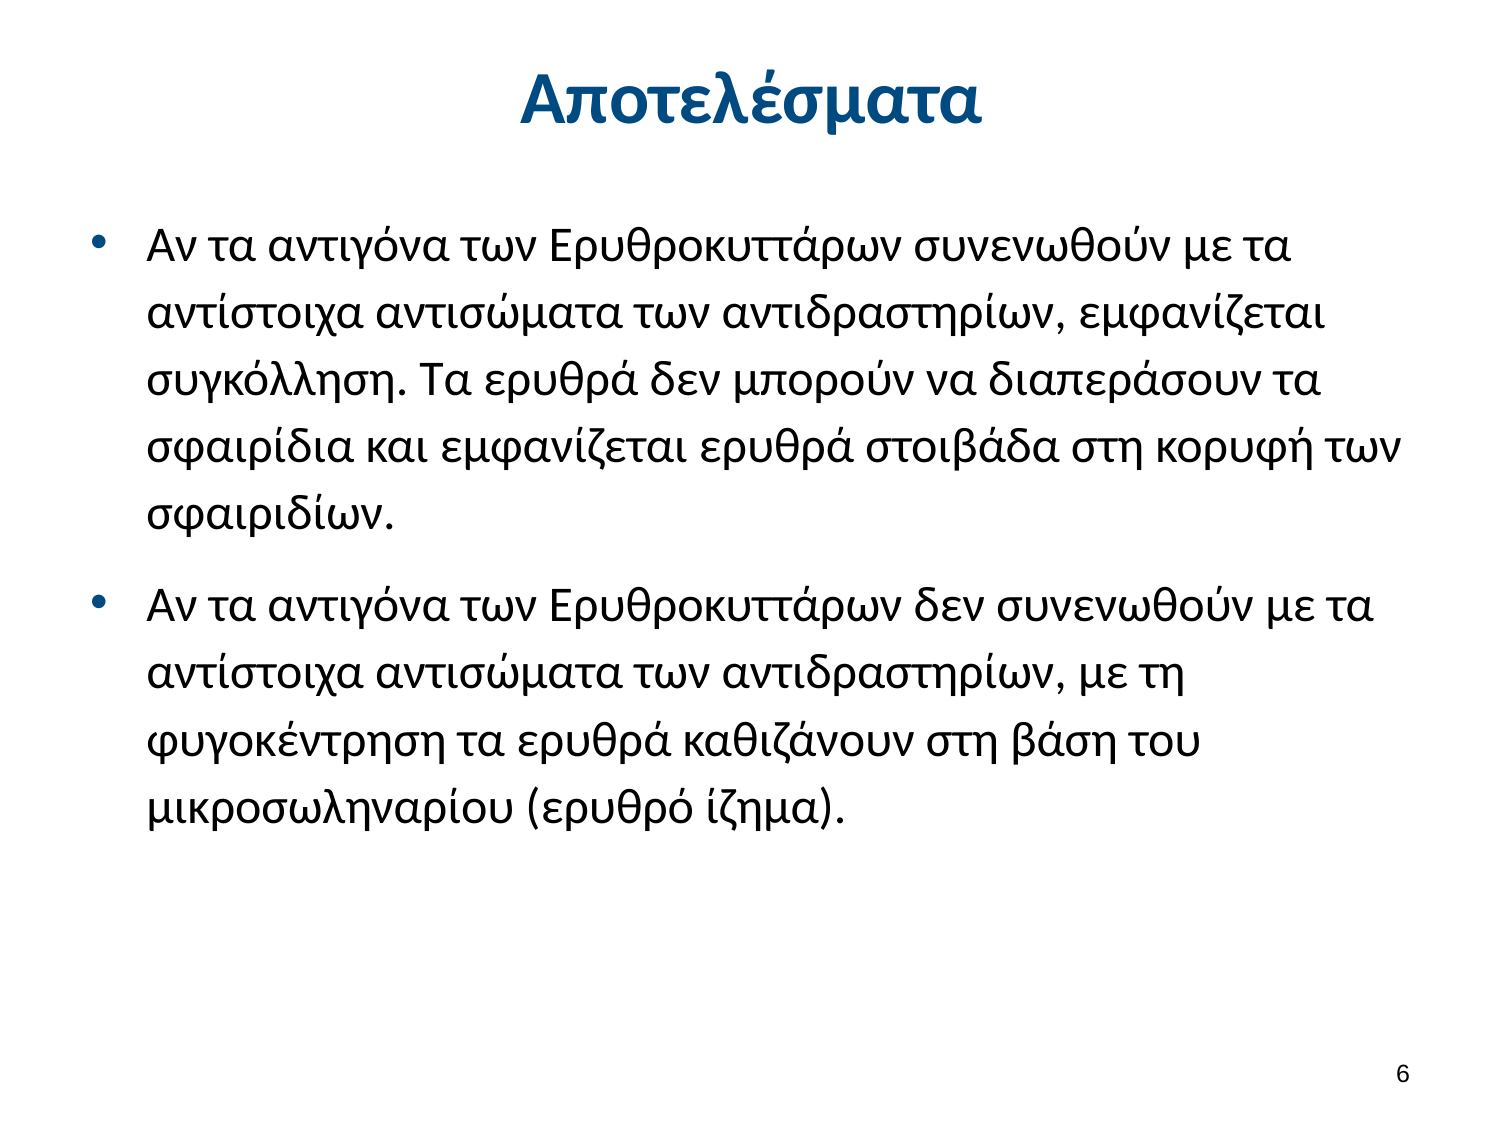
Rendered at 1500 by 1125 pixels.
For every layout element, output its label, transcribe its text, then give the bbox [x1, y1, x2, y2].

title Αποτελέσματα [76, 19, 1427, 169]
list Αν τα αντιγόνα των Ερυθροκυττάρων συνενωθούν με τα αντίστοιχα αντισώματα των αντιδραστηρίων, εμφανίζεται συγκόλληση. Tα ερυθρά δεν μπορούν να διαπεράσουν τα σφαιρίδια και εμφανίζεται ερυθρά στοιβάδα στη κορυφή των σφαιριδίων. Αν τα αντιγόνα των Ερυθροκυττάρων δεν συνενωθούν με τα αντίστοιχα αντισώματα των αντιδραστηρίων, με τη φυγοκέντρηση τα ερυθρά καθιζάνουν στη βάση του μικροσωληναρίου (ερυθρό ίζημα). [75, 196, 1425, 1024]
slide_number 5 [1074, 1042, 1425, 1103]
